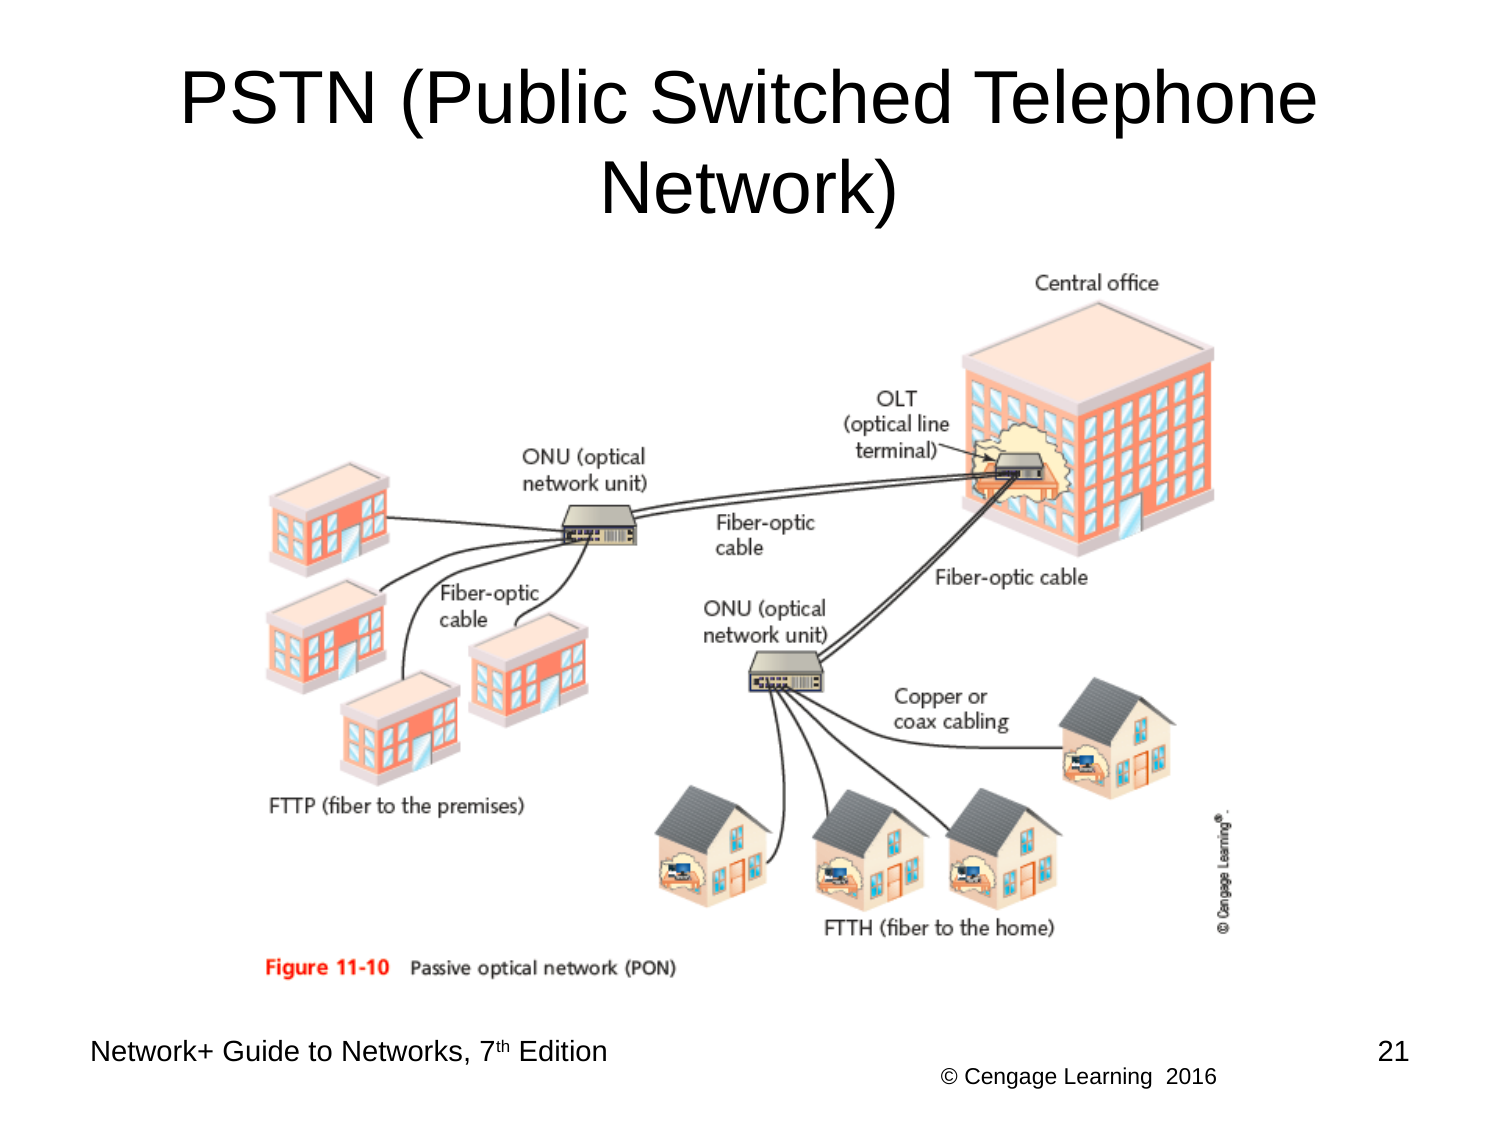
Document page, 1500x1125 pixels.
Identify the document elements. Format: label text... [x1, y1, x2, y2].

title PSTN (Public Switched Telephone Network) [75, 45, 1425, 233]
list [259, 261, 1241, 981]
slide_number 21 [1312, 1024, 1426, 1103]
footer Network+ Guide to Networks, 7th Edition [74, 1024, 713, 1103]
